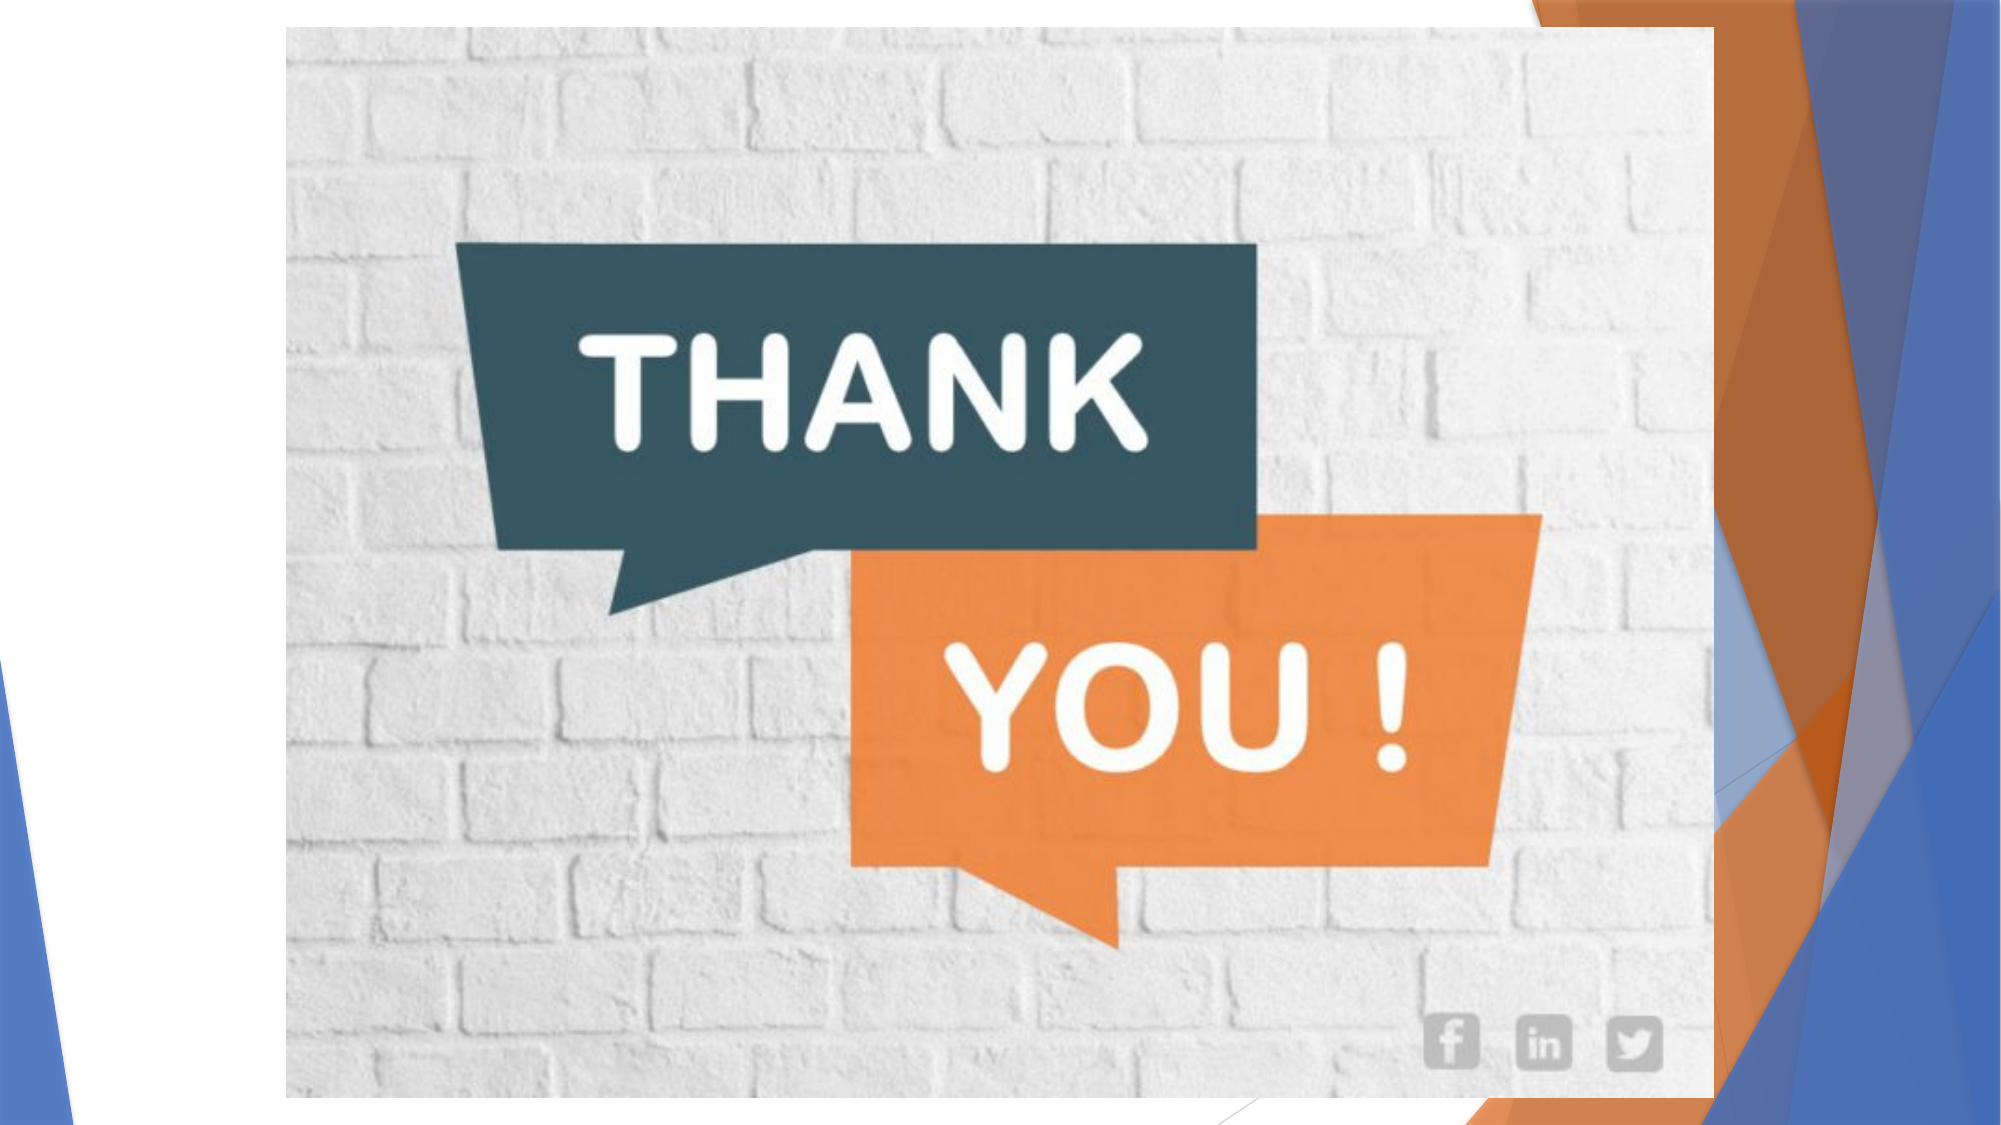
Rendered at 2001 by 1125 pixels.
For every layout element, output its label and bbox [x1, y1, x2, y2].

picture [285, 26, 1715, 1099]
